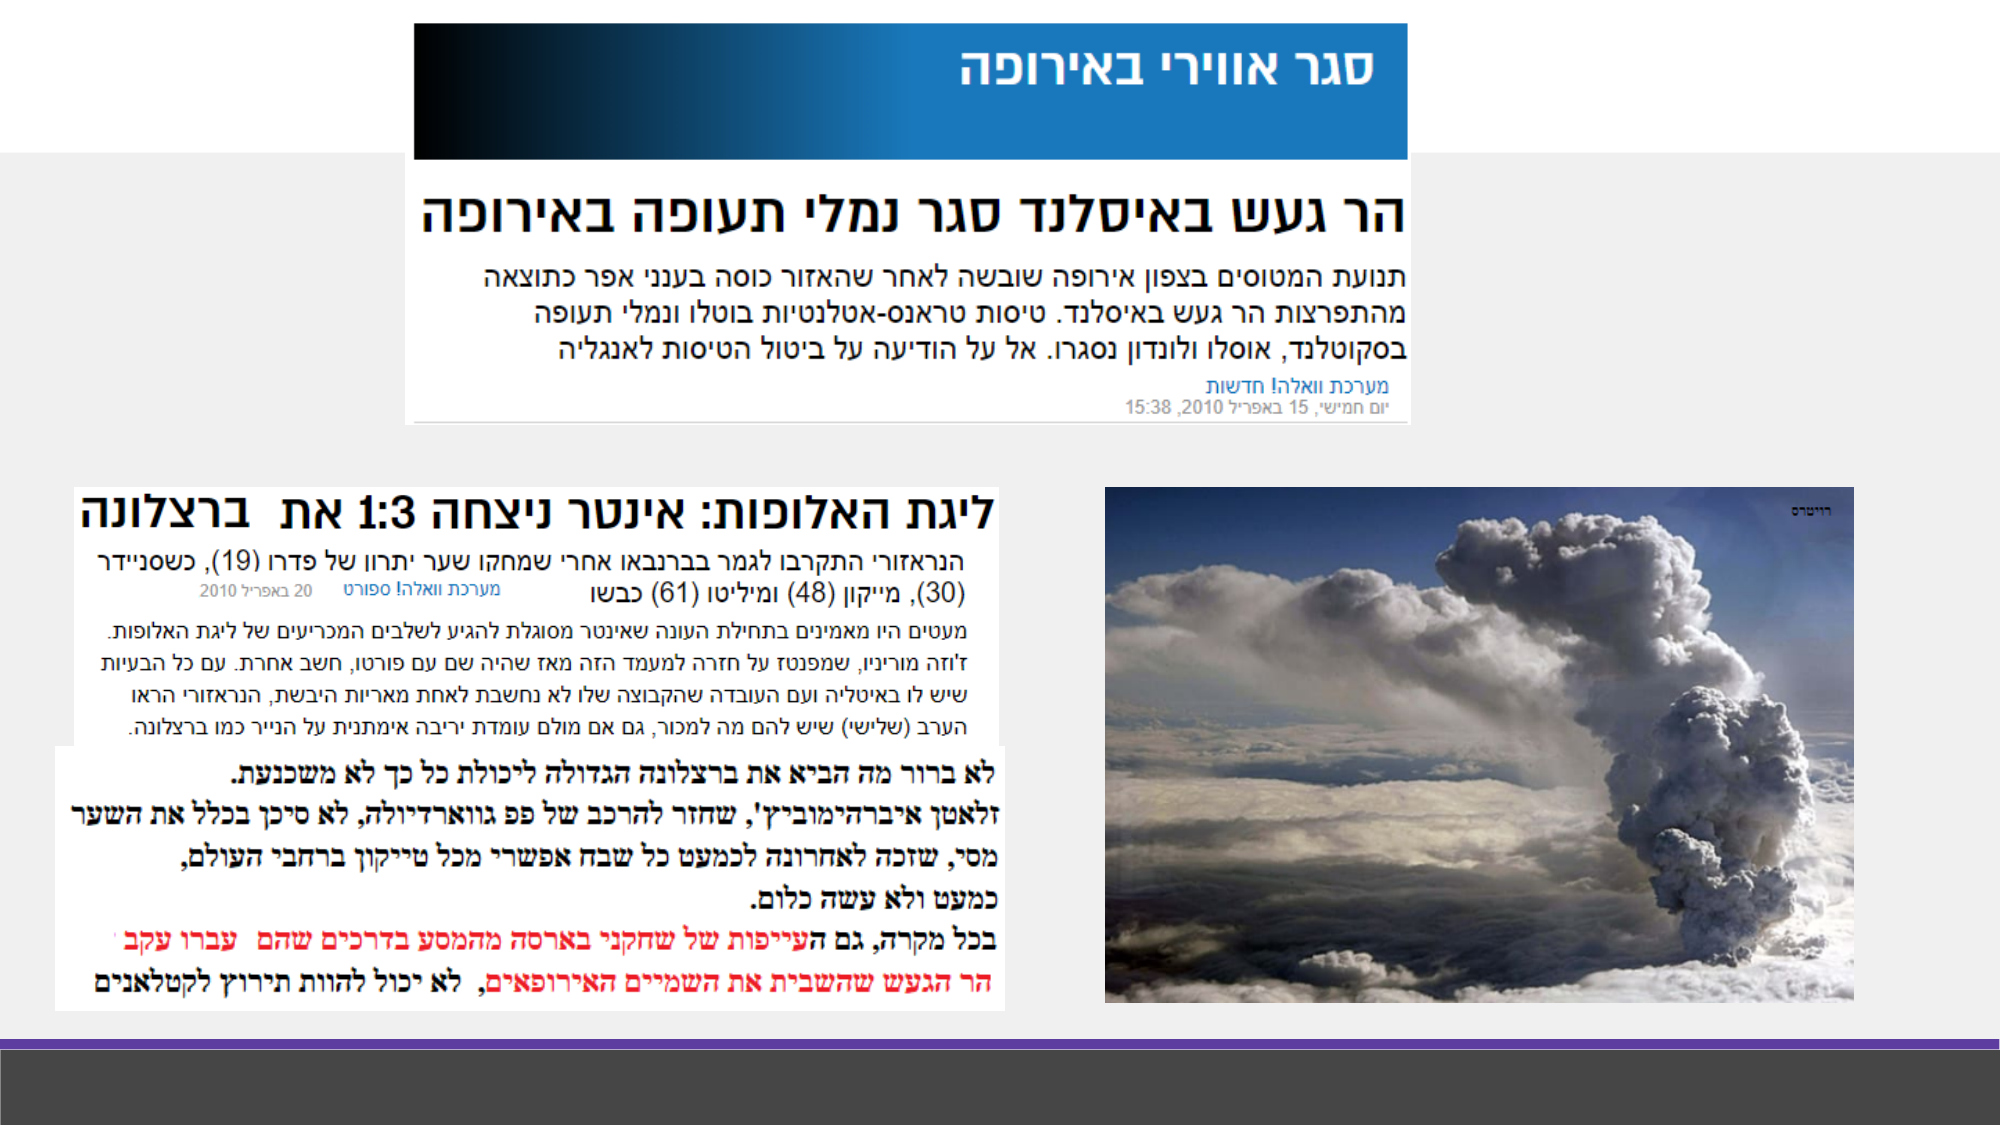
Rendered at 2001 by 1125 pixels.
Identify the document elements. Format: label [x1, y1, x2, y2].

picture [1104, 486, 1855, 1004]
picture [405, 22, 1411, 425]
picture [55, 486, 1005, 1011]
